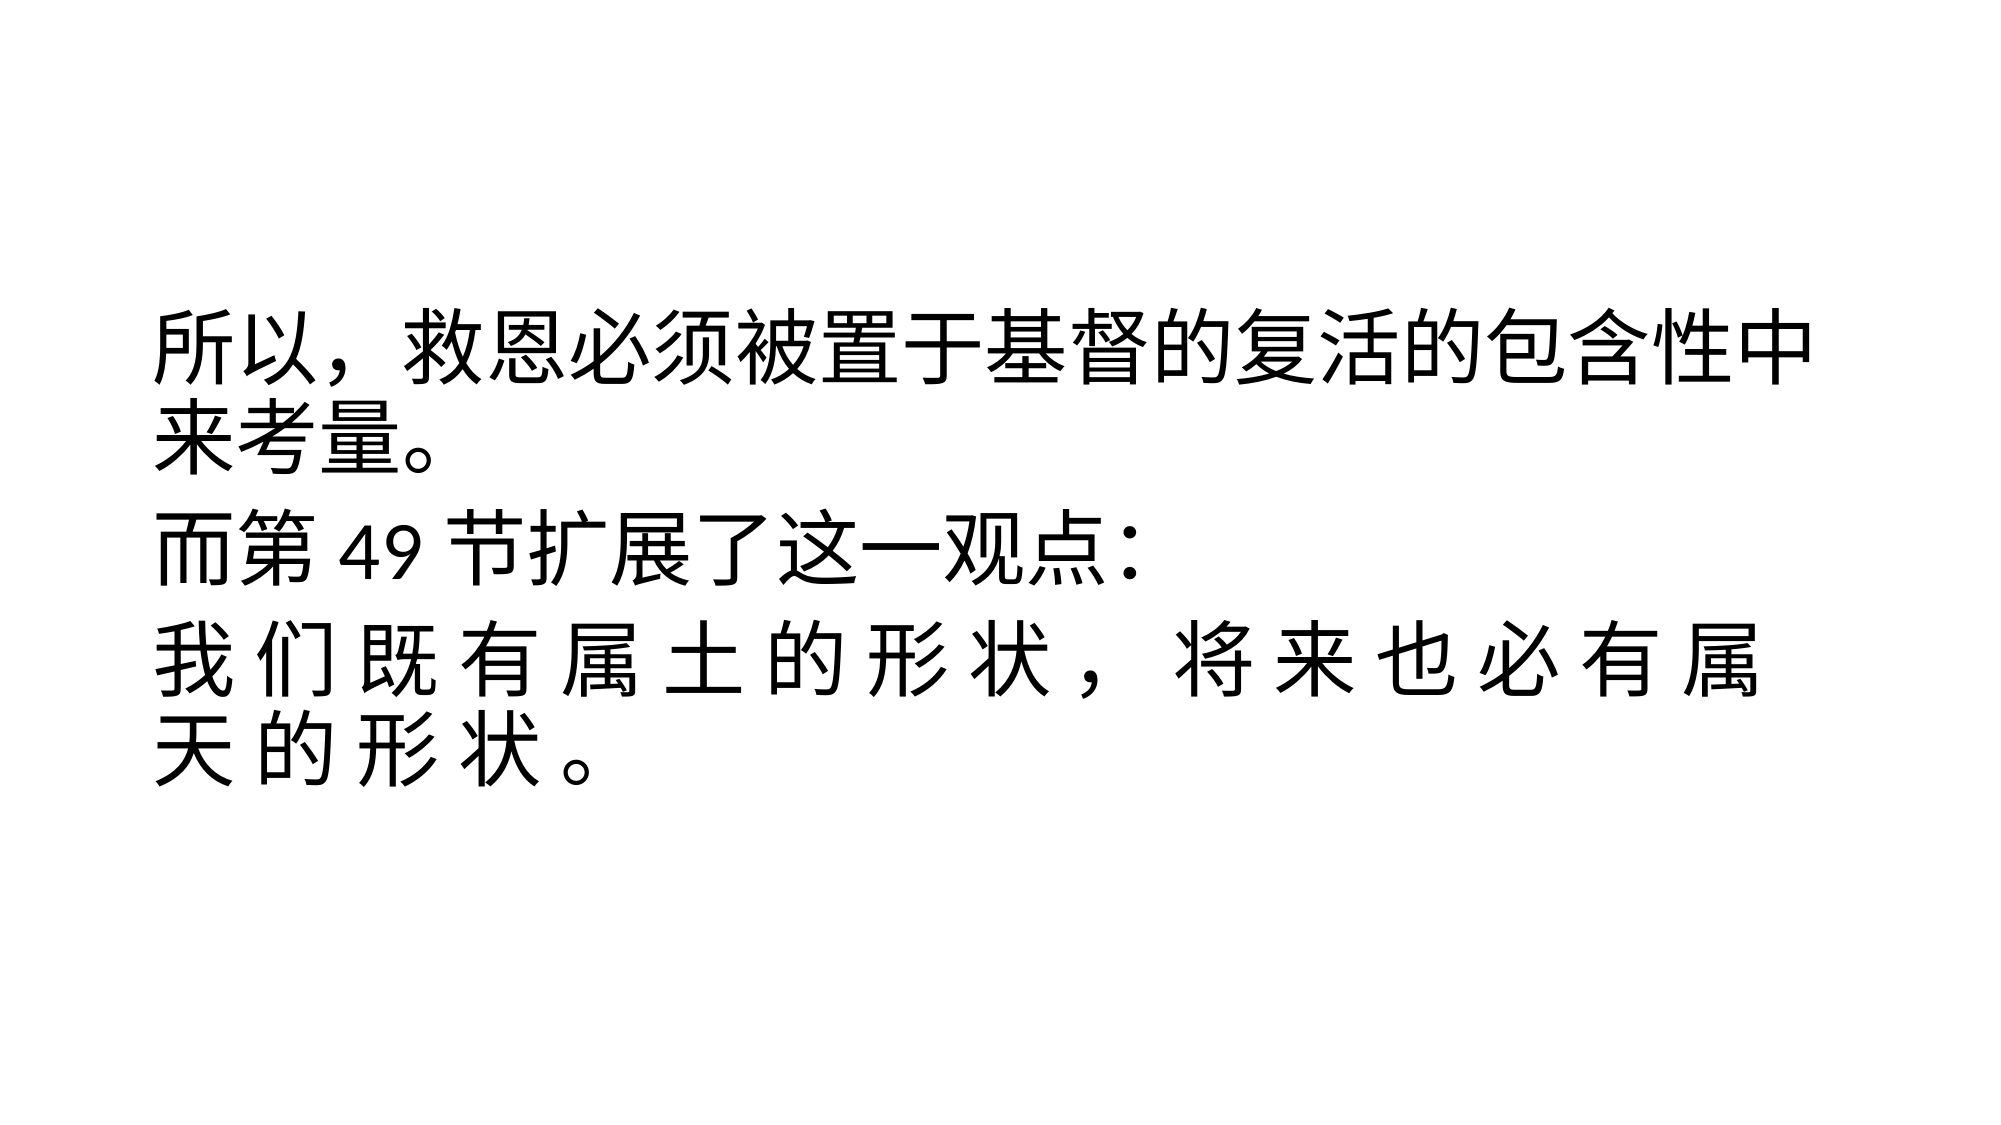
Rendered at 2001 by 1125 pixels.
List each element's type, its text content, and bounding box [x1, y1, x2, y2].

list 所以，救恩必须被置于基督的复活的包含性中来考量。 而第49节扩展了这一观点： 我 们 既 有 属 土 的 形 状 ， 将 来 也 必 有 属 天 的 形 状 。 [137, 299, 1863, 1014]
